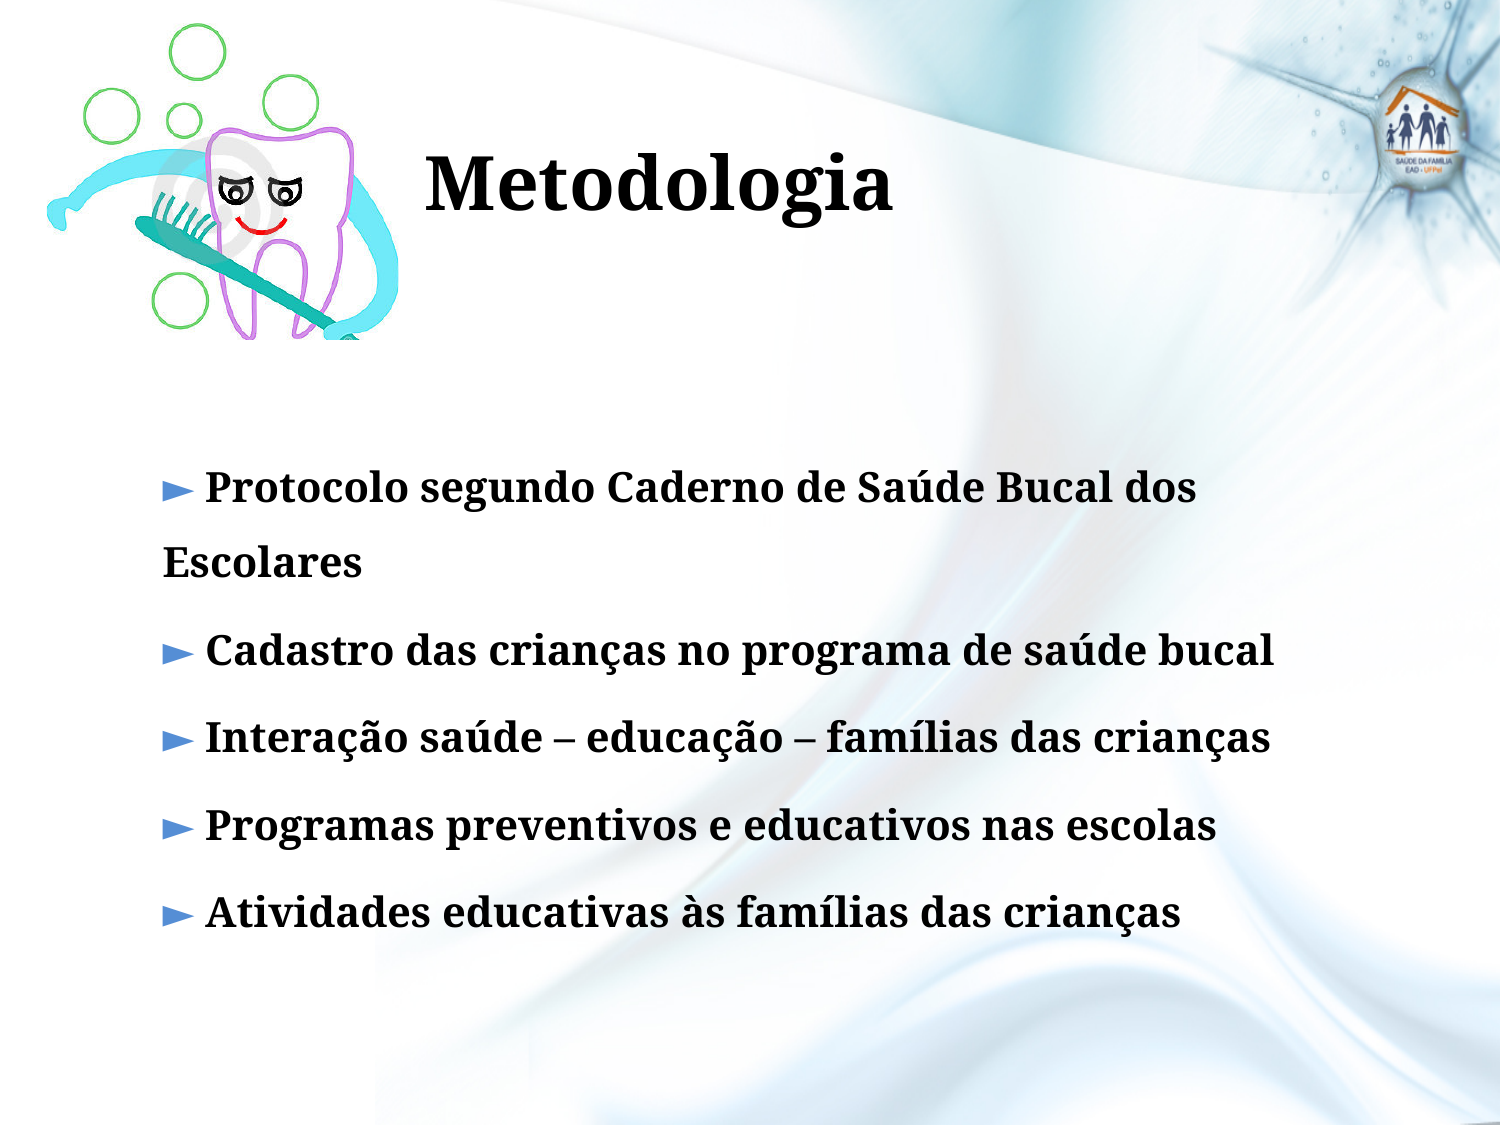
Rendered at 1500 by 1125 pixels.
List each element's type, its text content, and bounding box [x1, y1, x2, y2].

text_box Metodologia [410, 128, 1079, 234]
picture [46, 0, 1500, 1125]
text_box ► Protocolo segundo Caderno de Saúde Bucal dos Escolares ► Cadastro das crianças no programa de saúde bucal ► Interação saúde – educação – famílias das crianças ► Programas preventivos e educativos nas escolas ► Atividades educativas às famílias das crianças [147, 428, 1343, 1119]
